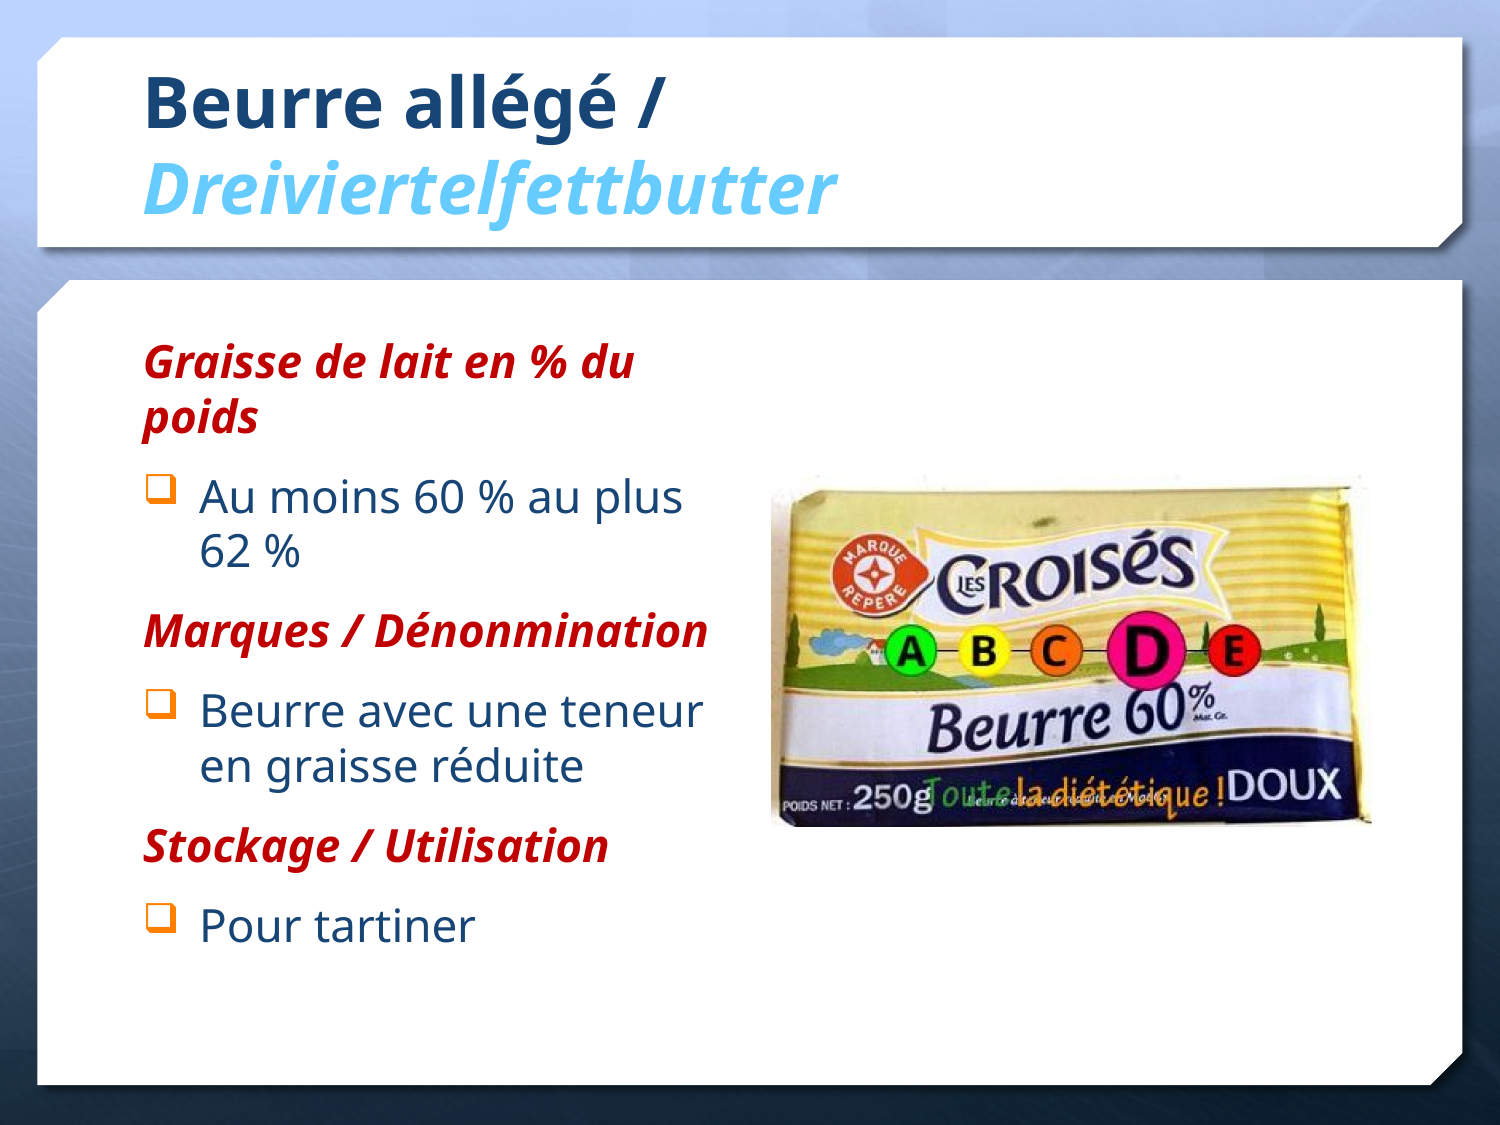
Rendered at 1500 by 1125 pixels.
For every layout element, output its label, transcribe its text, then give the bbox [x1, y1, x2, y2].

list Graisse de lait en % du poids Au moins 60 % au plus 62 % Marques / Dénonmination Beurre avec une teneur en graisse réduite Stockage / Utilisation Pour tartiner [127, 324, 728, 978]
title Beurre allégé / Dreiviertelfettbutter [127, 48, 1372, 236]
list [771, 324, 1373, 978]
